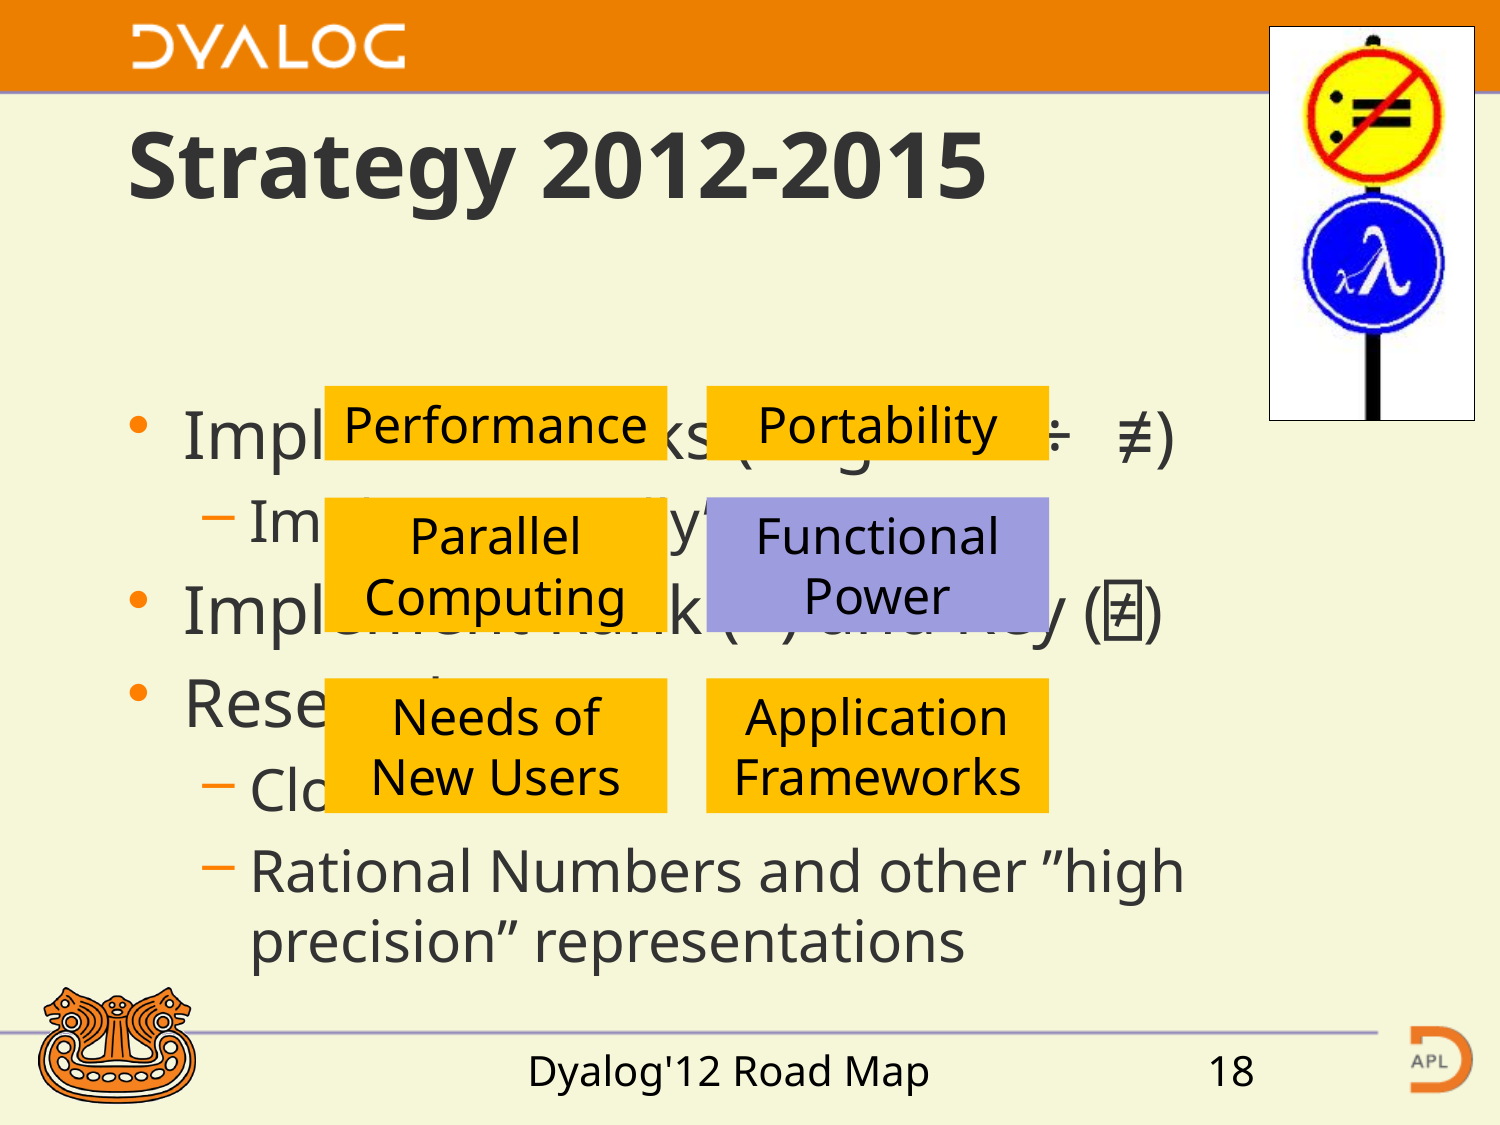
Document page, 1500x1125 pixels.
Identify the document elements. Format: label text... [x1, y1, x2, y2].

slide_number 18 [1074, 1037, 1388, 1113]
picture [0, 0, 1500, 1125]
text_box Portability [706, 385, 1050, 461]
list Implement Forks (avg←+/ ÷ ≢) Implement ”tally” (≢) Implement Rank (⍤) and Key (⍯) Research Closures Rational Numbers and other ”high precision” representations [112, 385, 1388, 1000]
slide_number [112, 1037, 425, 1113]
text_box Needs of New Users [324, 678, 668, 814]
text_box Parallel Computing [324, 497, 668, 633]
text_box Application Frameworks [706, 678, 1049, 814]
text_box Performance [324, 385, 668, 461]
text_box Functional Power [706, 497, 1050, 633]
footer Dyalog'12 Road Map [512, 1037, 988, 1113]
title Strategy 2012-2015 [112, 99, 1264, 288]
